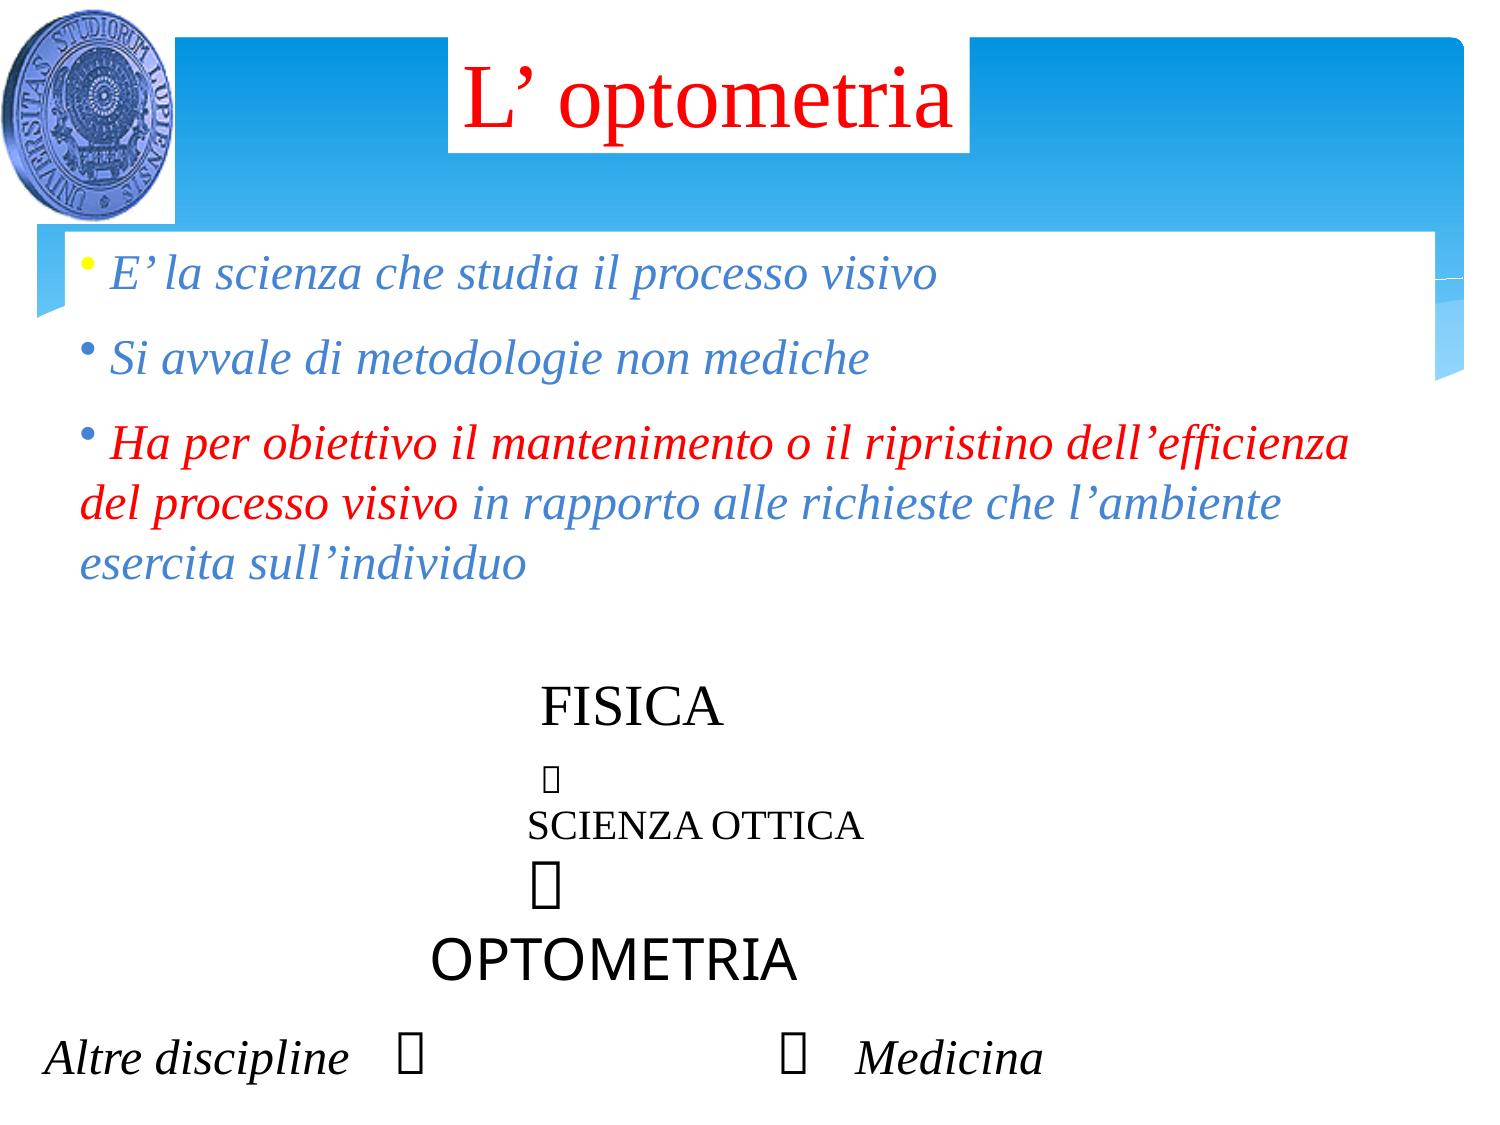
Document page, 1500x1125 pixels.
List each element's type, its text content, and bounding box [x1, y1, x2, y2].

picture [0, 0, 176, 224]
text_box L’ optometria [448, 28, 970, 154]
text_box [29, 657, 1443, 1095]
text_box E’ la scienza che studia il processo visivo Si avvale di metodologie non mediche Ha per obiettivo il mantenimento o il ripristino dell’efficienza del processo visivo in rapporto alle richieste che l’ambiente esercita sull’individuo [64, 231, 1436, 597]
